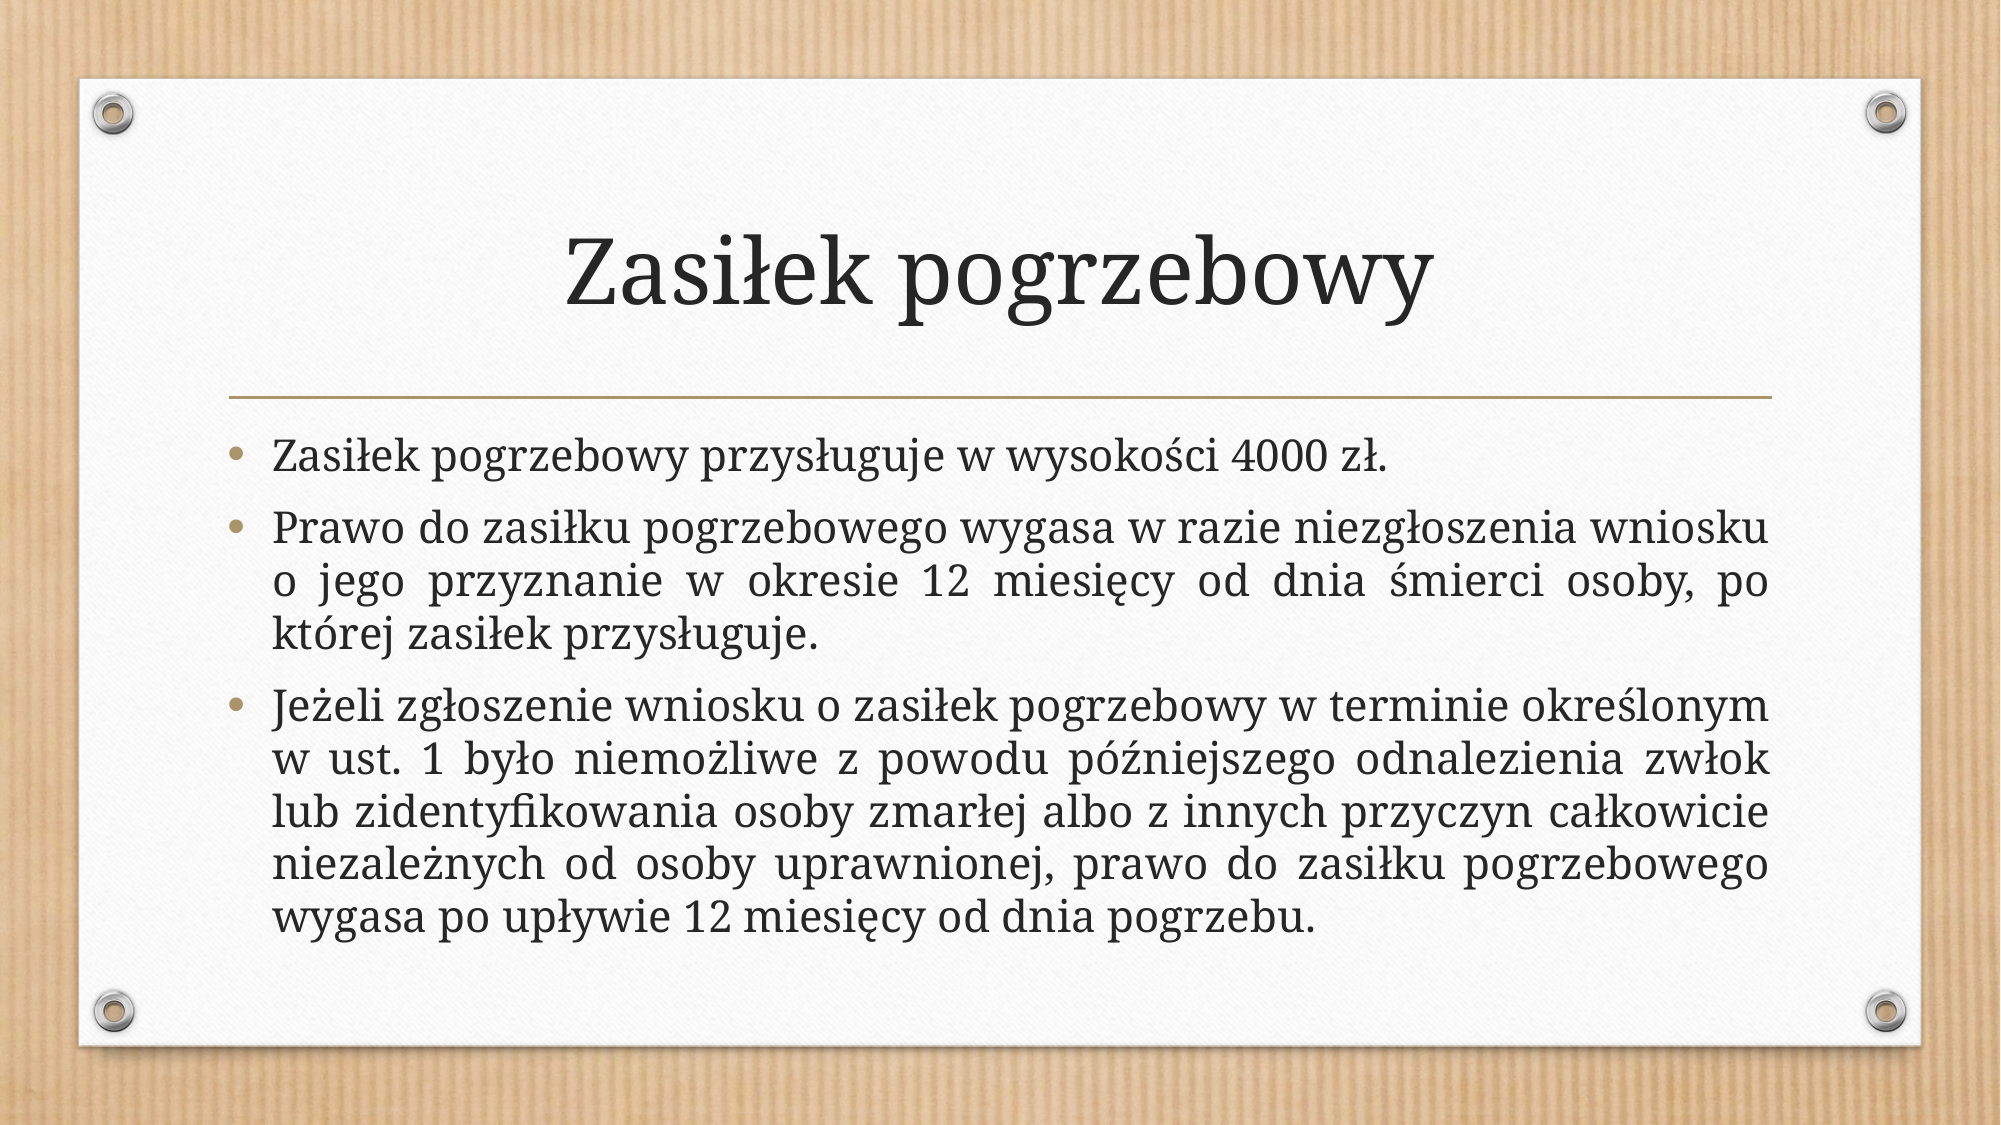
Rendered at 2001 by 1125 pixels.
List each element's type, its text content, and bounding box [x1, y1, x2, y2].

list Zasiłek pogrzebowy przysługuje w wysokości 4000 zł. Prawo do zasiłku pogrzebowego wygasa w razie niezgłoszenia wniosku o jego przyznanie w okresie 12 miesięcy od dnia śmierci osoby, po której zasiłek przysługuje. Jeżeli zgłoszenie wniosku o zasiłek pogrzebowy w terminie określonym w ust. 1 było niemożliwe z powodu późniejszego odnalezienia zwłok lub zidentyfikowania osoby zmarłej albo z innych przyczyn całkowicie niezależnych od osoby uprawnionej, prawo do zasiłku pogrzebowego wygasa po upływie 12 miesięcy od dnia pogrzebu. [212, 419, 1788, 964]
picture [0, 0, 2001, 1125]
title Zasiłek pogrzebowy [212, 161, 1788, 375]
